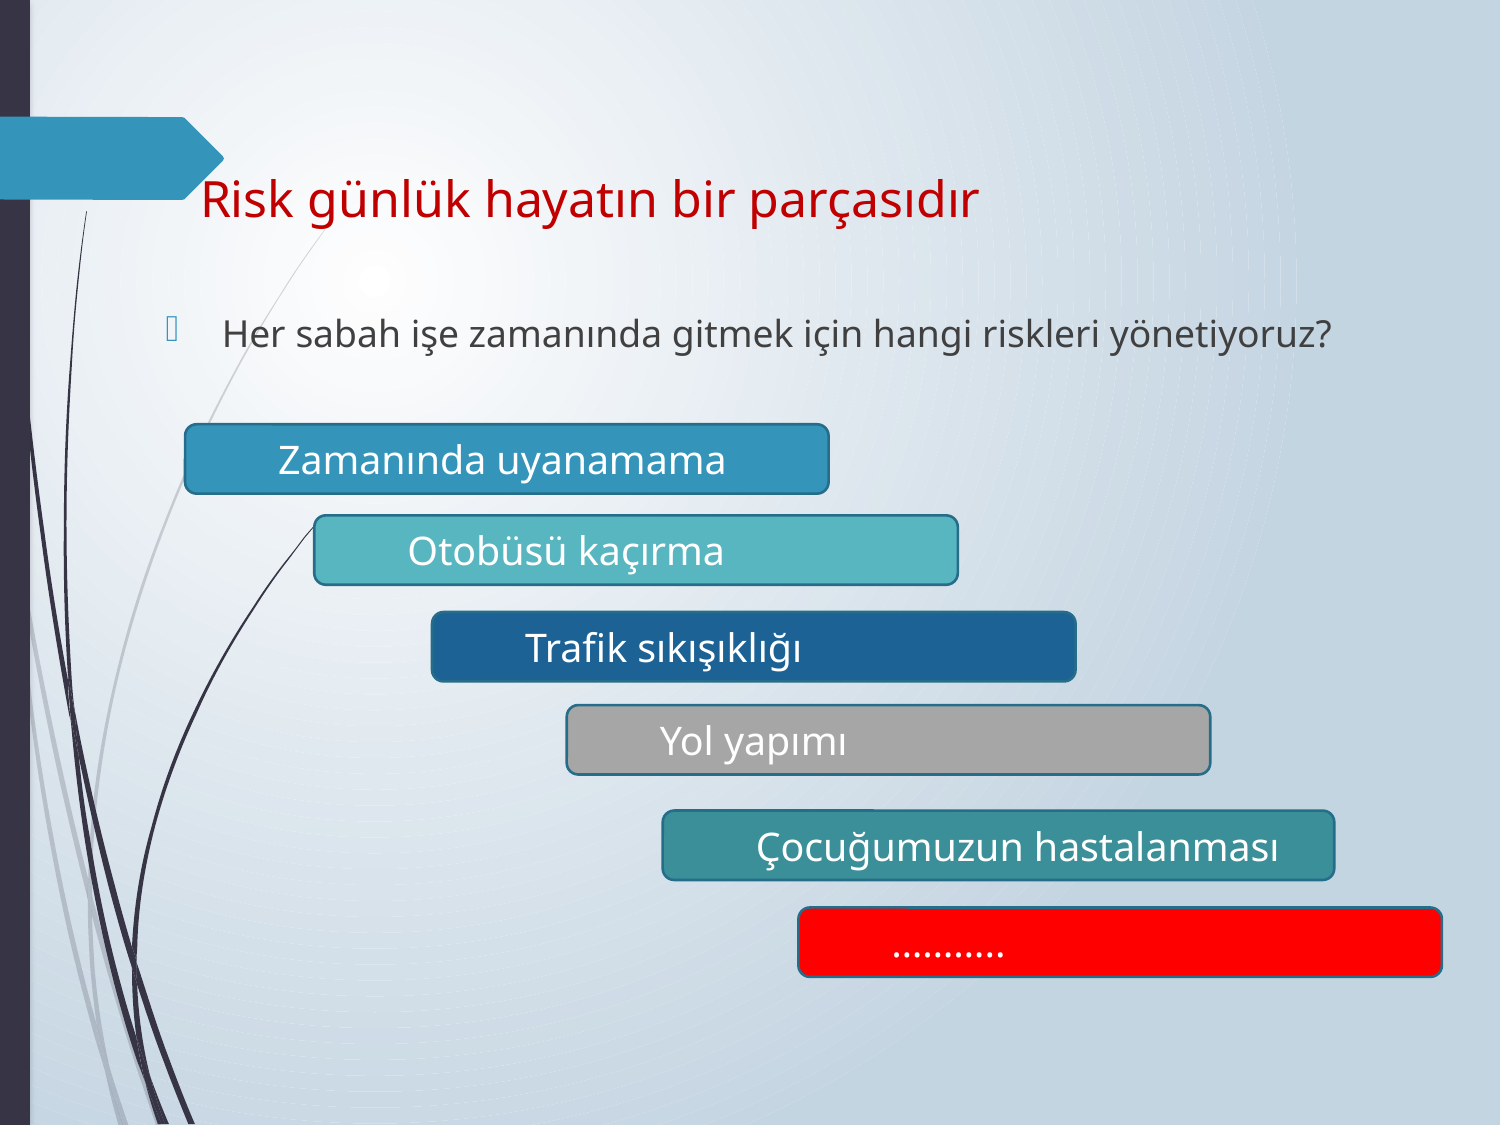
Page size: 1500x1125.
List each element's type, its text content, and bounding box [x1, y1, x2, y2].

text_box Zamanında uyanamama [183, 422, 830, 495]
text_box Yol yapımı [565, 703, 1212, 776]
title Risk günlük hayatın bir parçasıdır [185, 159, 1386, 270]
text_box Otobüsü kaçırma [312, 514, 960, 587]
text_box ……….. [797, 906, 1444, 979]
text_box Çocuğumuzun hastalanması [661, 809, 1336, 882]
text_box Trafik sıkışıklığı [430, 610, 1077, 683]
list Her sabah işe zamanında gitmek için hangi riskleri yönetiyoruz? [150, 302, 1365, 940]
